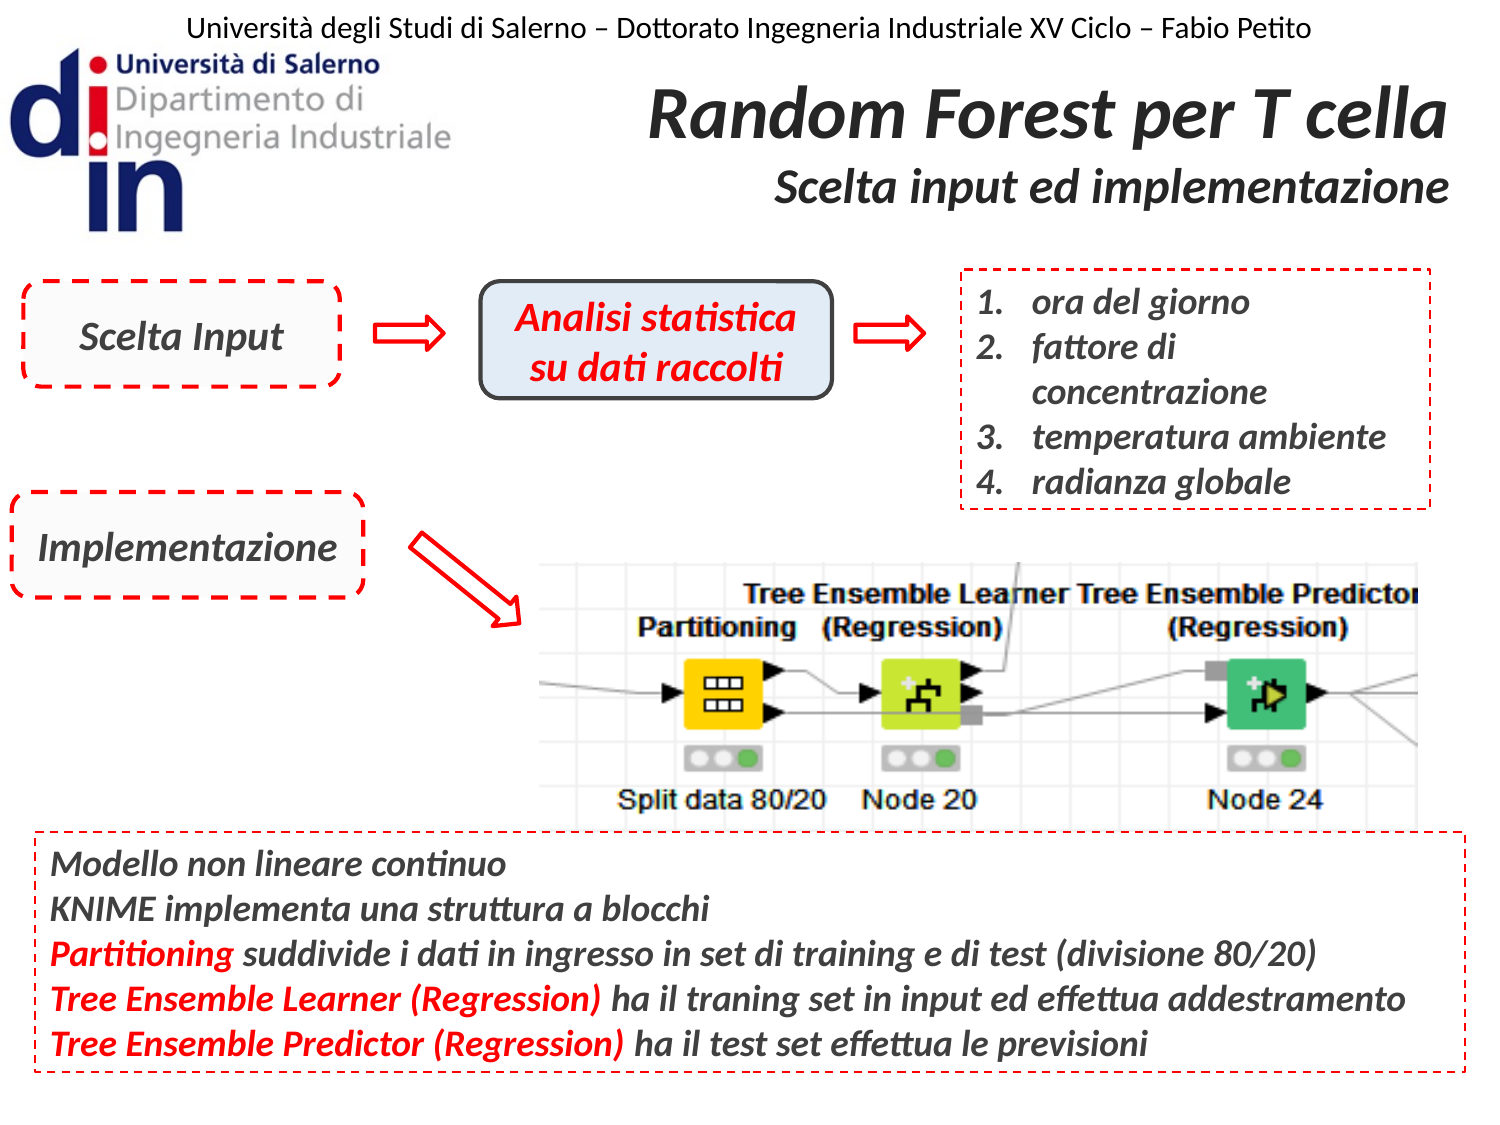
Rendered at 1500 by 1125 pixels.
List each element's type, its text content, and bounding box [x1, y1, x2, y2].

picture [0, 34, 465, 247]
text_box Random Forest per T cella Scelta input ed implementazione [469, 152, 1465, 221]
text_box Scelta Input [21, 279, 342, 389]
text_box [372, 314, 446, 352]
text_box Random Forest per T cella Scelta input ed implementazione [469, 119, 1465, 151]
text_box [729, 19, 771, 62]
text_box ora del giorno fattore di concentrazione temperatura ambiente radianza globale [960, 269, 1430, 510]
picture [538, 562, 1419, 833]
text_box Implementazione [9, 489, 366, 600]
text_box [0, 1, 1500, 75]
text_box Modello non lineare continuo KNIME implementa una struttura a blocchi Partitioning suddivide i dati in ingresso in set di training e di test (divisione 80/20) Tree Ensemble Learner (Regression) ha il traning set in input ed effettua addestramento Tree Ensemble Predictor (Regression) ha il test set effettua le previsioni [35, 831, 1465, 1072]
text_box [853, 314, 927, 352]
text_box [407, 530, 522, 629]
text_box Analisi statistica su dati raccolti [478, 279, 835, 401]
text_box Random Forest per T cella Scelta input ed implementazione [469, 75, 1465, 118]
